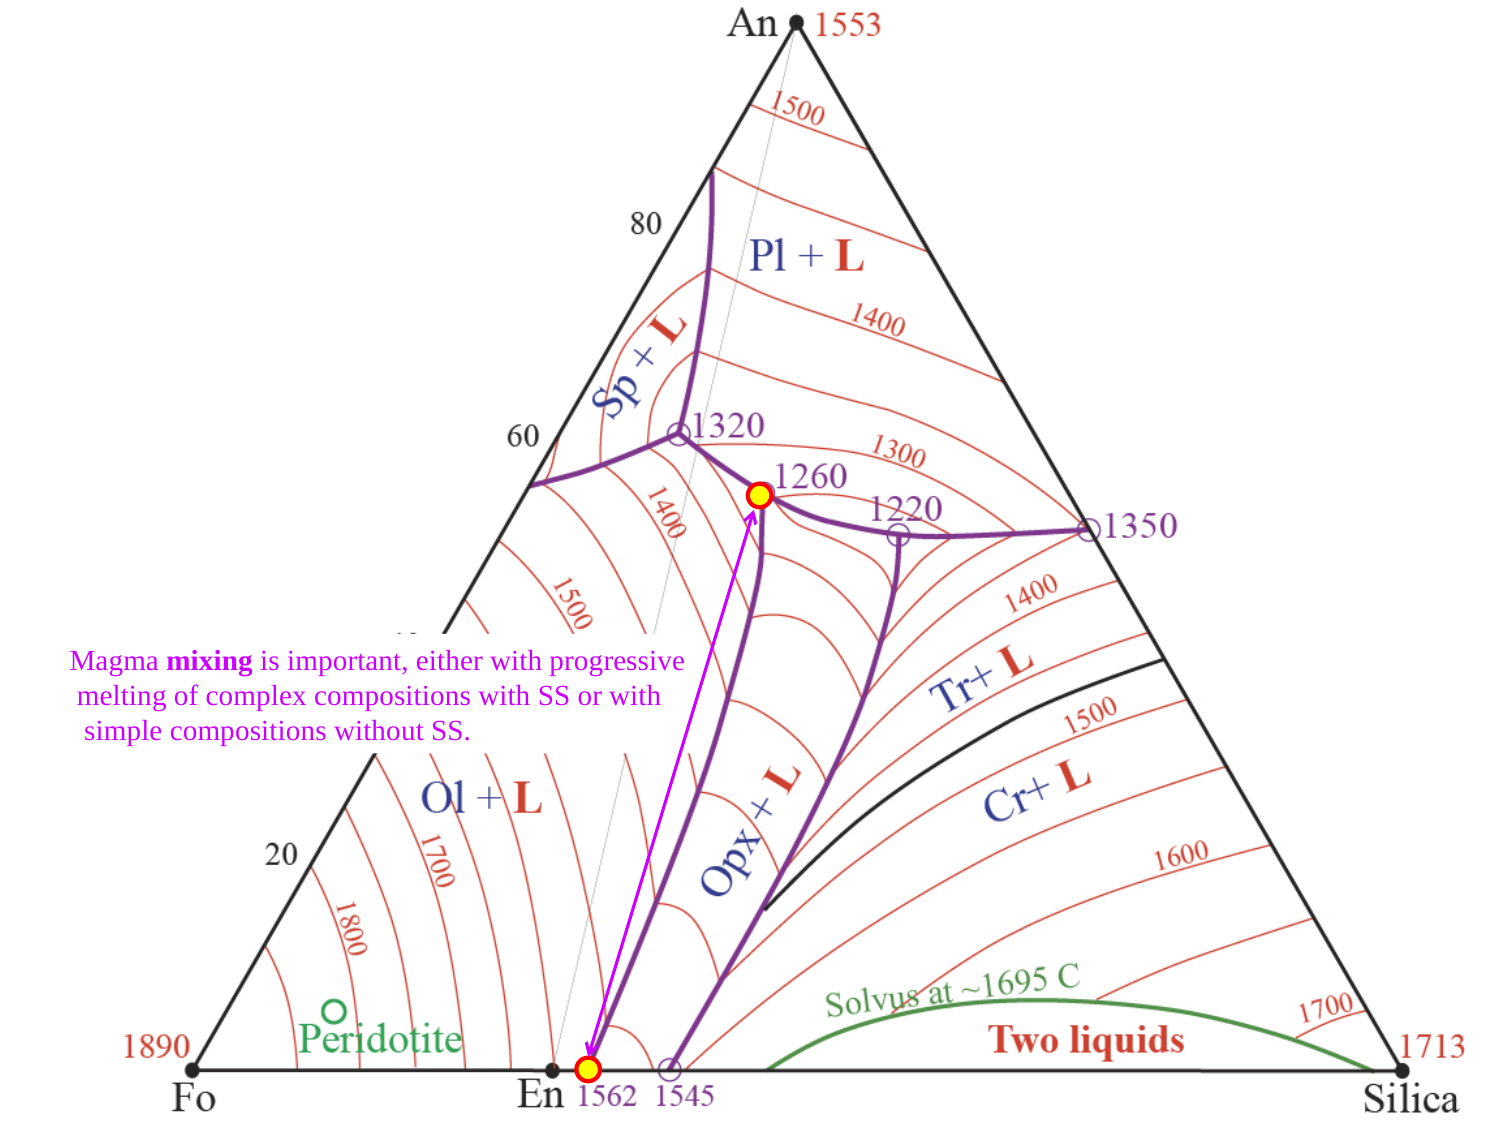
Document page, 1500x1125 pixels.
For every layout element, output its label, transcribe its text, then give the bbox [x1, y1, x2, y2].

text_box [587, 509, 755, 1057]
picture [121, 0, 1468, 1125]
text_box Magma mixing is important, either with progressive melting of complex compositions with SS or with simple compositions without SS. [54, 633, 115, 754]
